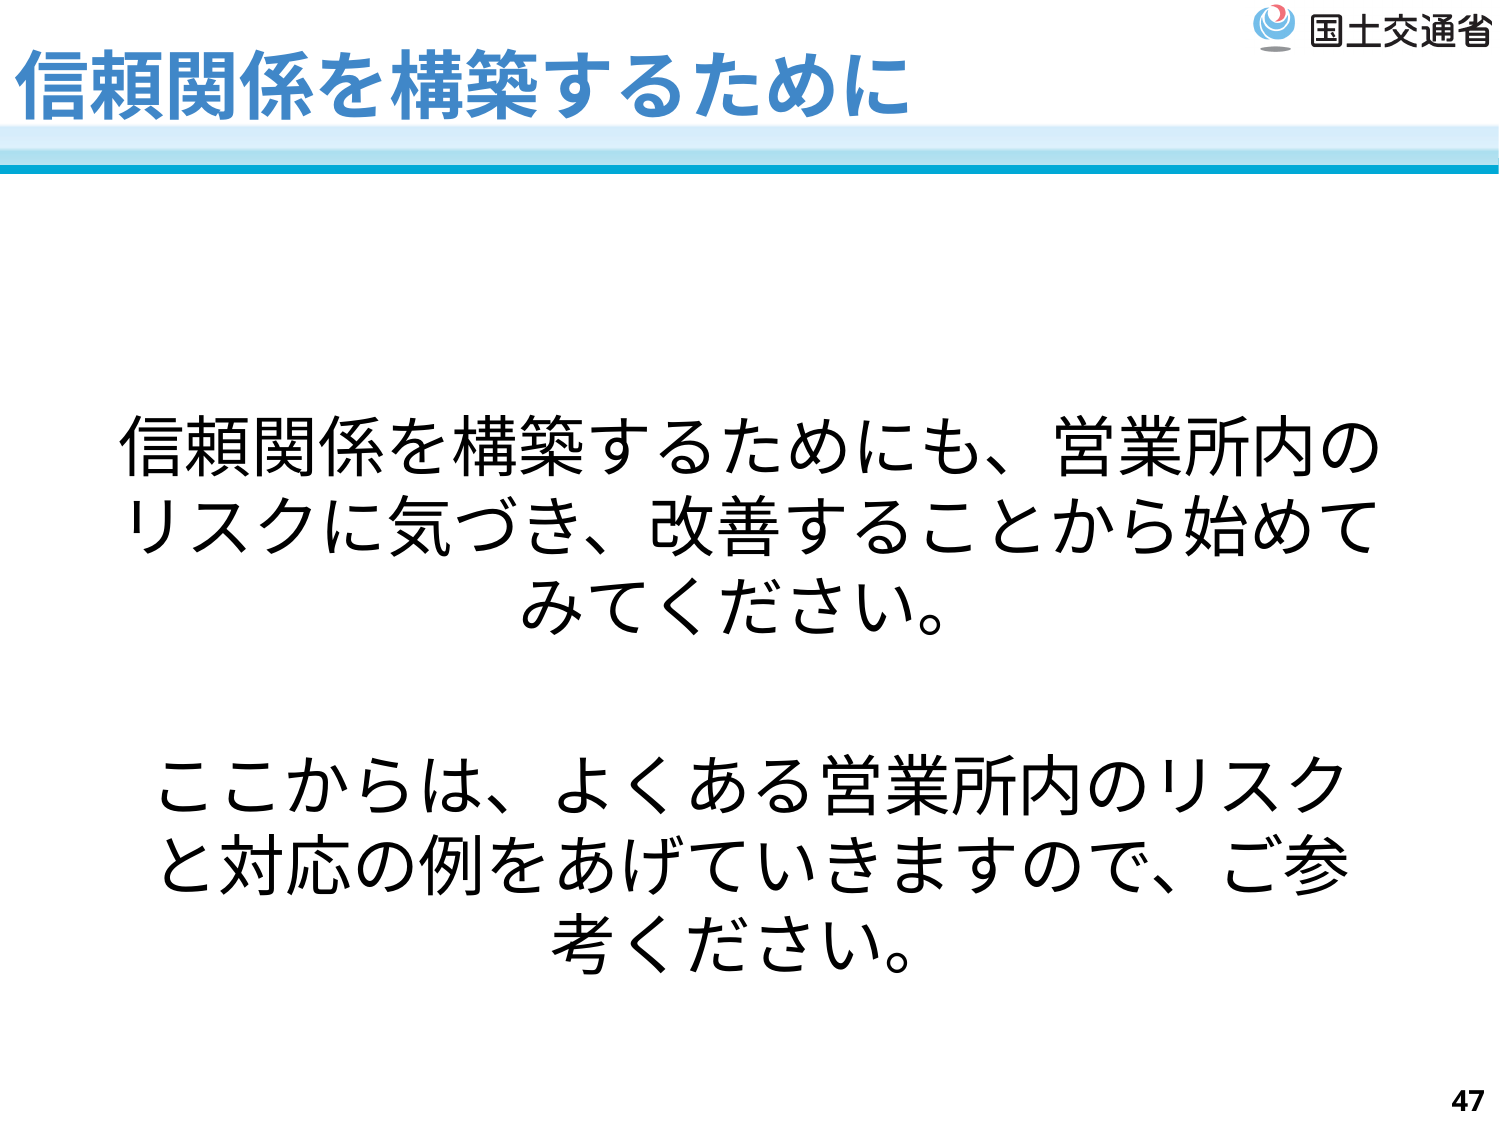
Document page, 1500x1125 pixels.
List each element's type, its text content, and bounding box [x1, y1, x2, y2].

slide_number 47 [1149, 1074, 1500, 1125]
text_box 信頼関係を構築するために [0, 30, 1270, 110]
picture [0, 55, 1499, 164]
text_box ここからは、よくある営業所内のリスクと対応の例をあげていきますので、ご参考ください。 [120, 735, 1382, 991]
text_box 信頼関係を構築するためにも、営業所内のリスクに気づき、改善することから始めてみてください。 [81, 397, 1422, 652]
